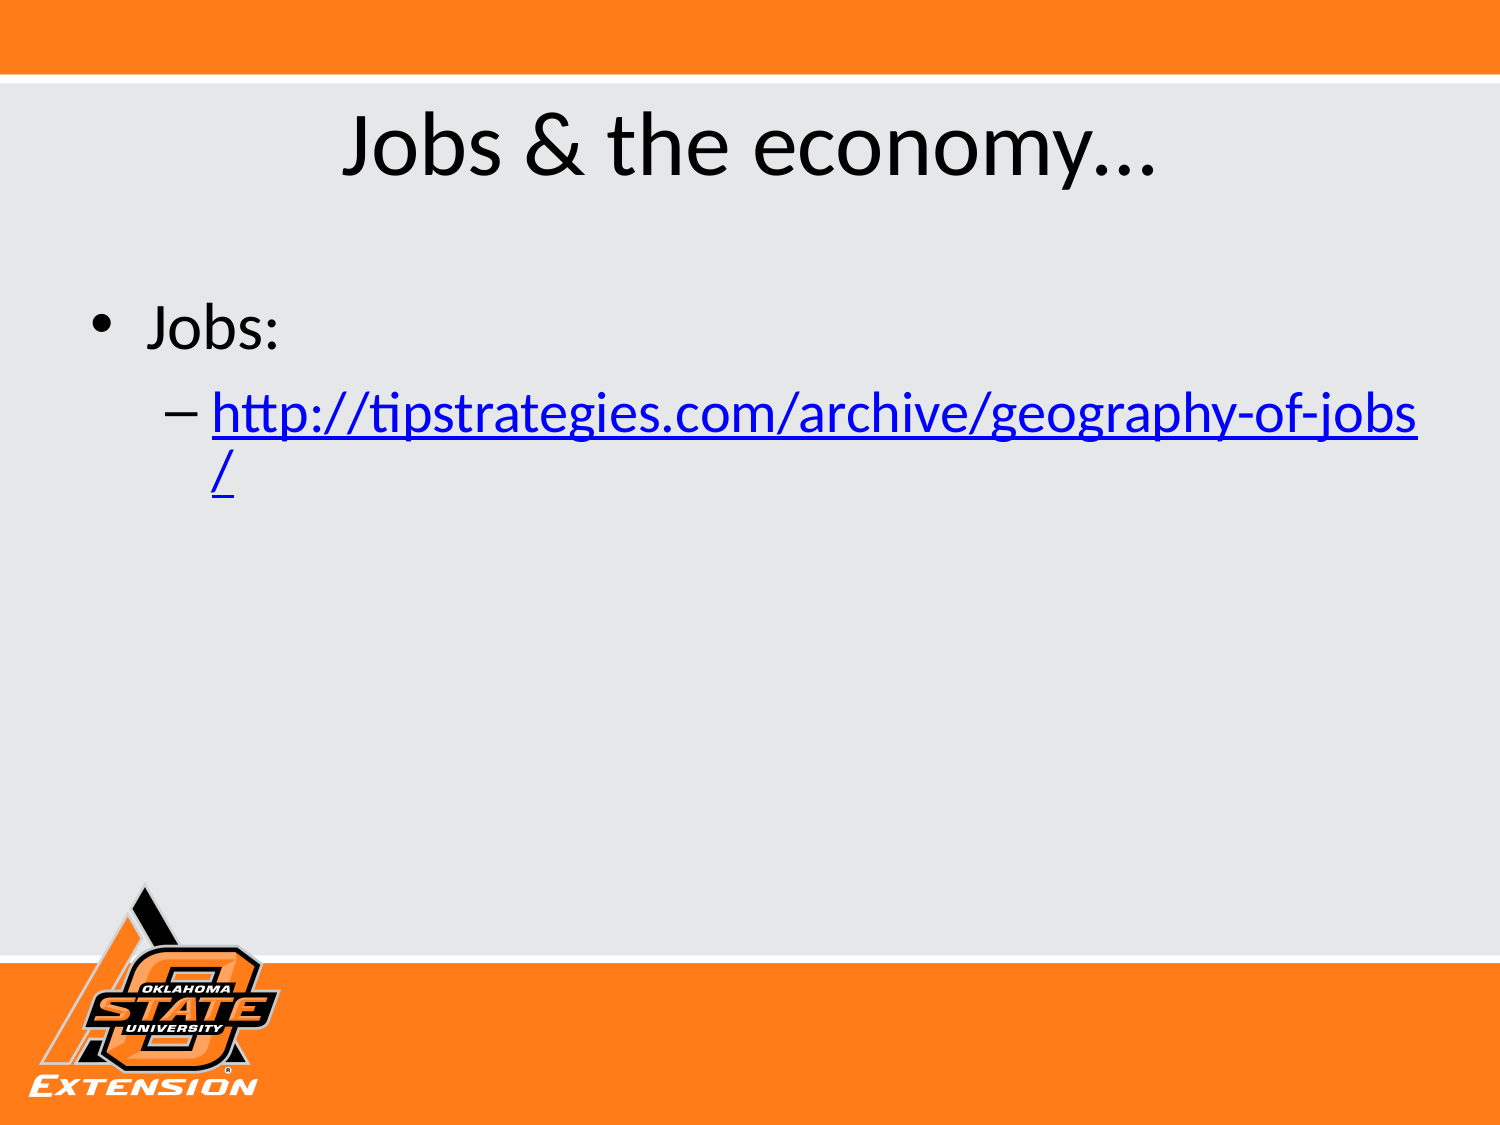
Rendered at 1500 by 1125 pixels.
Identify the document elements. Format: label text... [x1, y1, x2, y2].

title Jobs & the economy… [75, 45, 1425, 233]
picture [0, 0, 1500, 1125]
list Jobs: http://tipstrategies.com/archive/geography-of-jobs/ [75, 275, 1438, 963]
